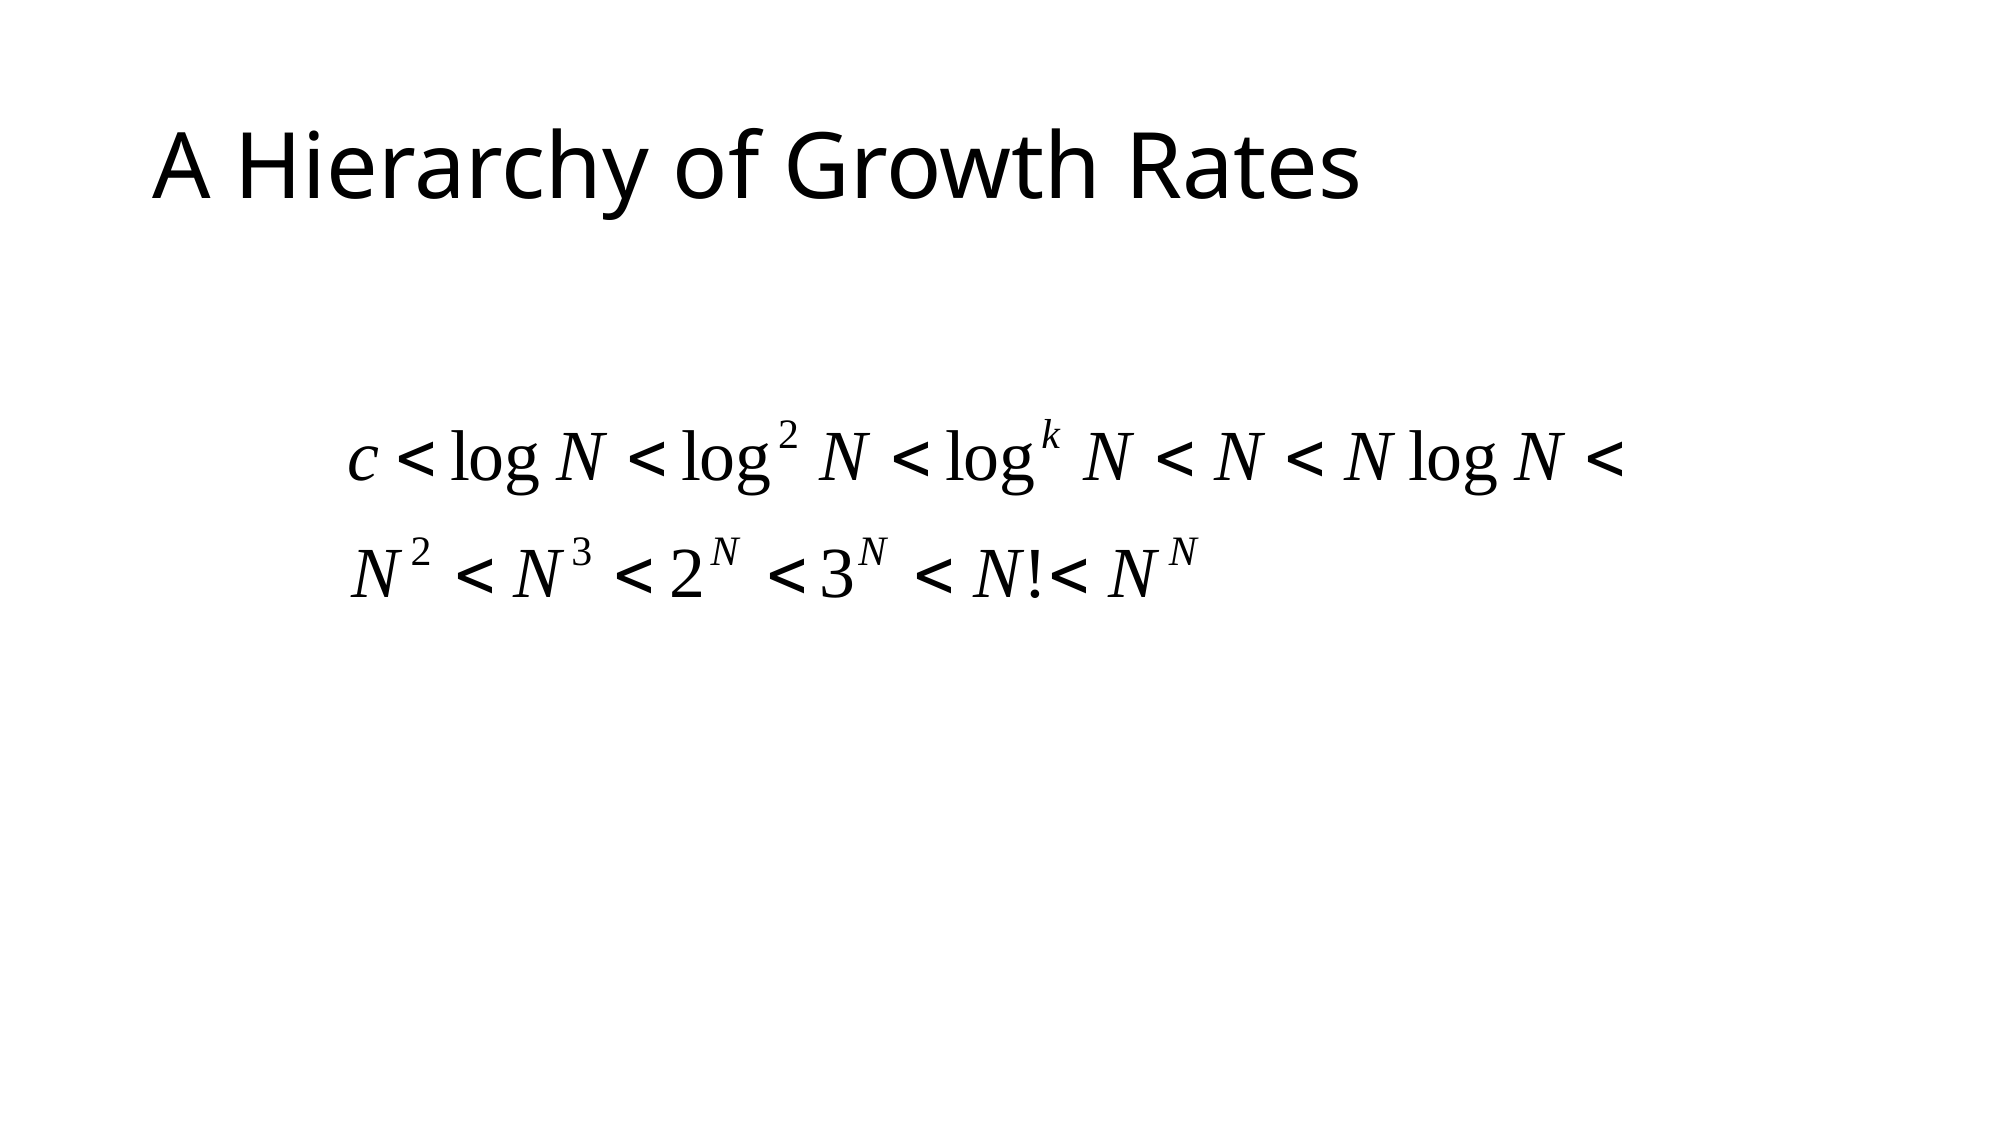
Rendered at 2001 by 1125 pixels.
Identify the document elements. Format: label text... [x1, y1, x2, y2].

title A Hierarchy of Growth Rates [137, 59, 1863, 278]
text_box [337, 399, 1638, 616]
